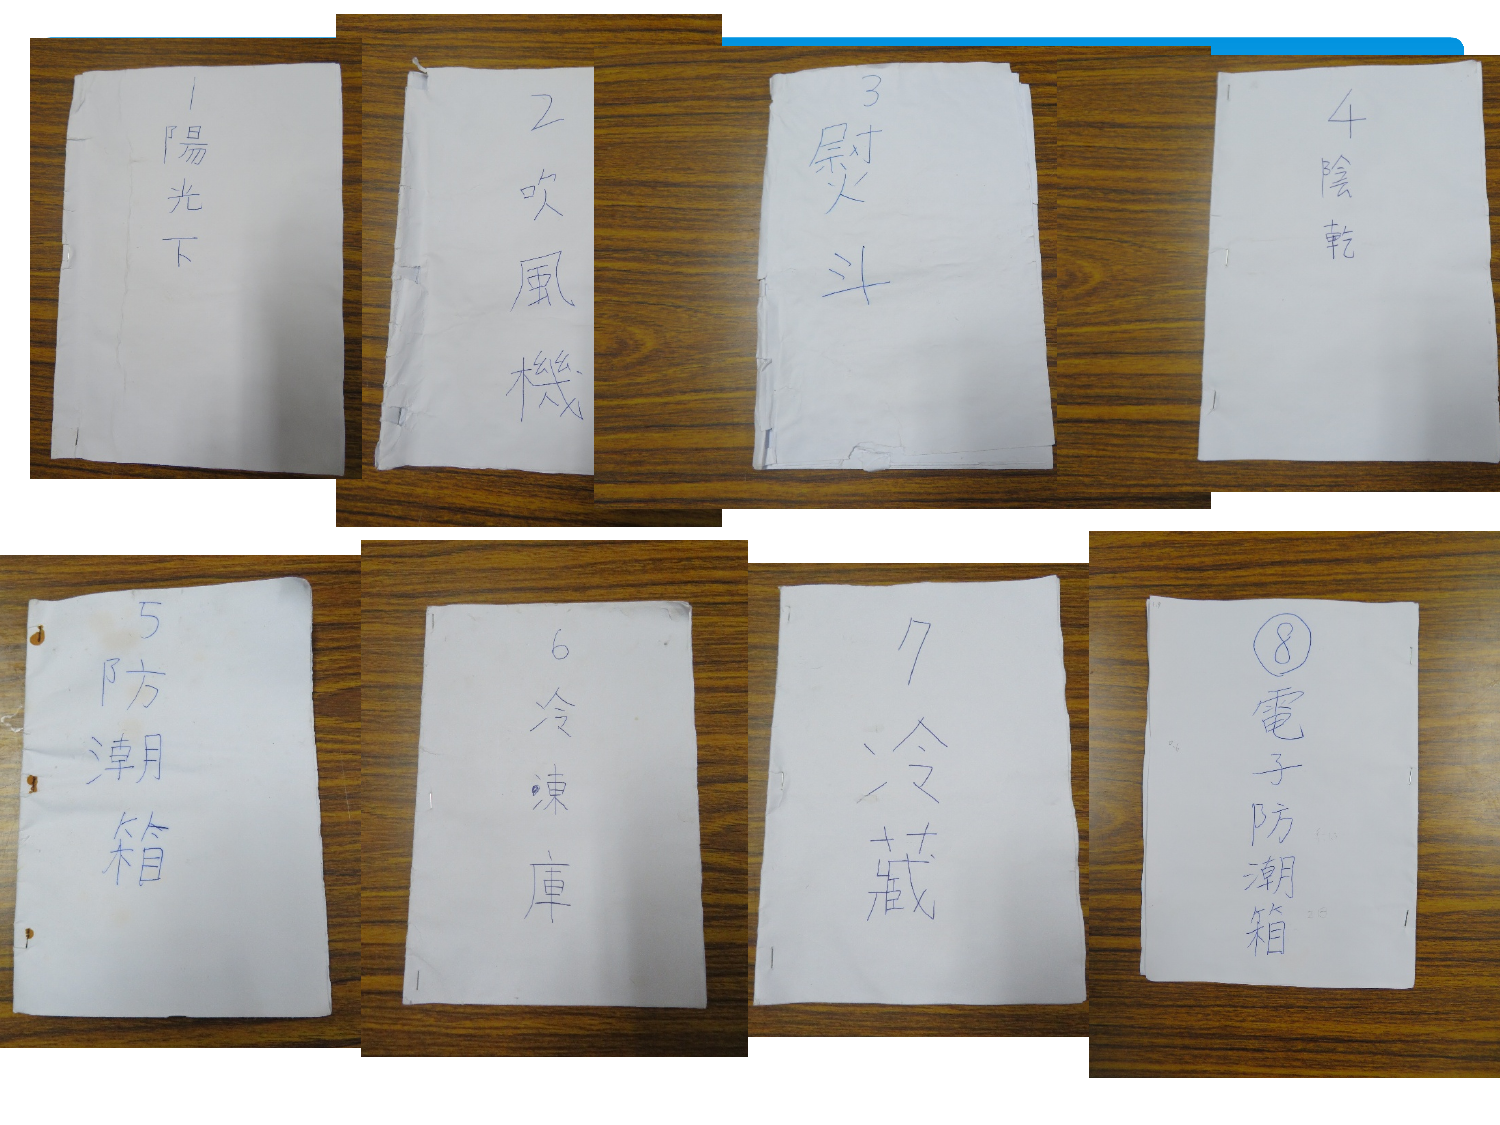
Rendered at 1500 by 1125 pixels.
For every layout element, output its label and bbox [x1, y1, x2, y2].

picture [593, 45, 1500, 509]
picture [0, 531, 1500, 1079]
picture [30, 37, 362, 480]
list [336, 13, 722, 528]
